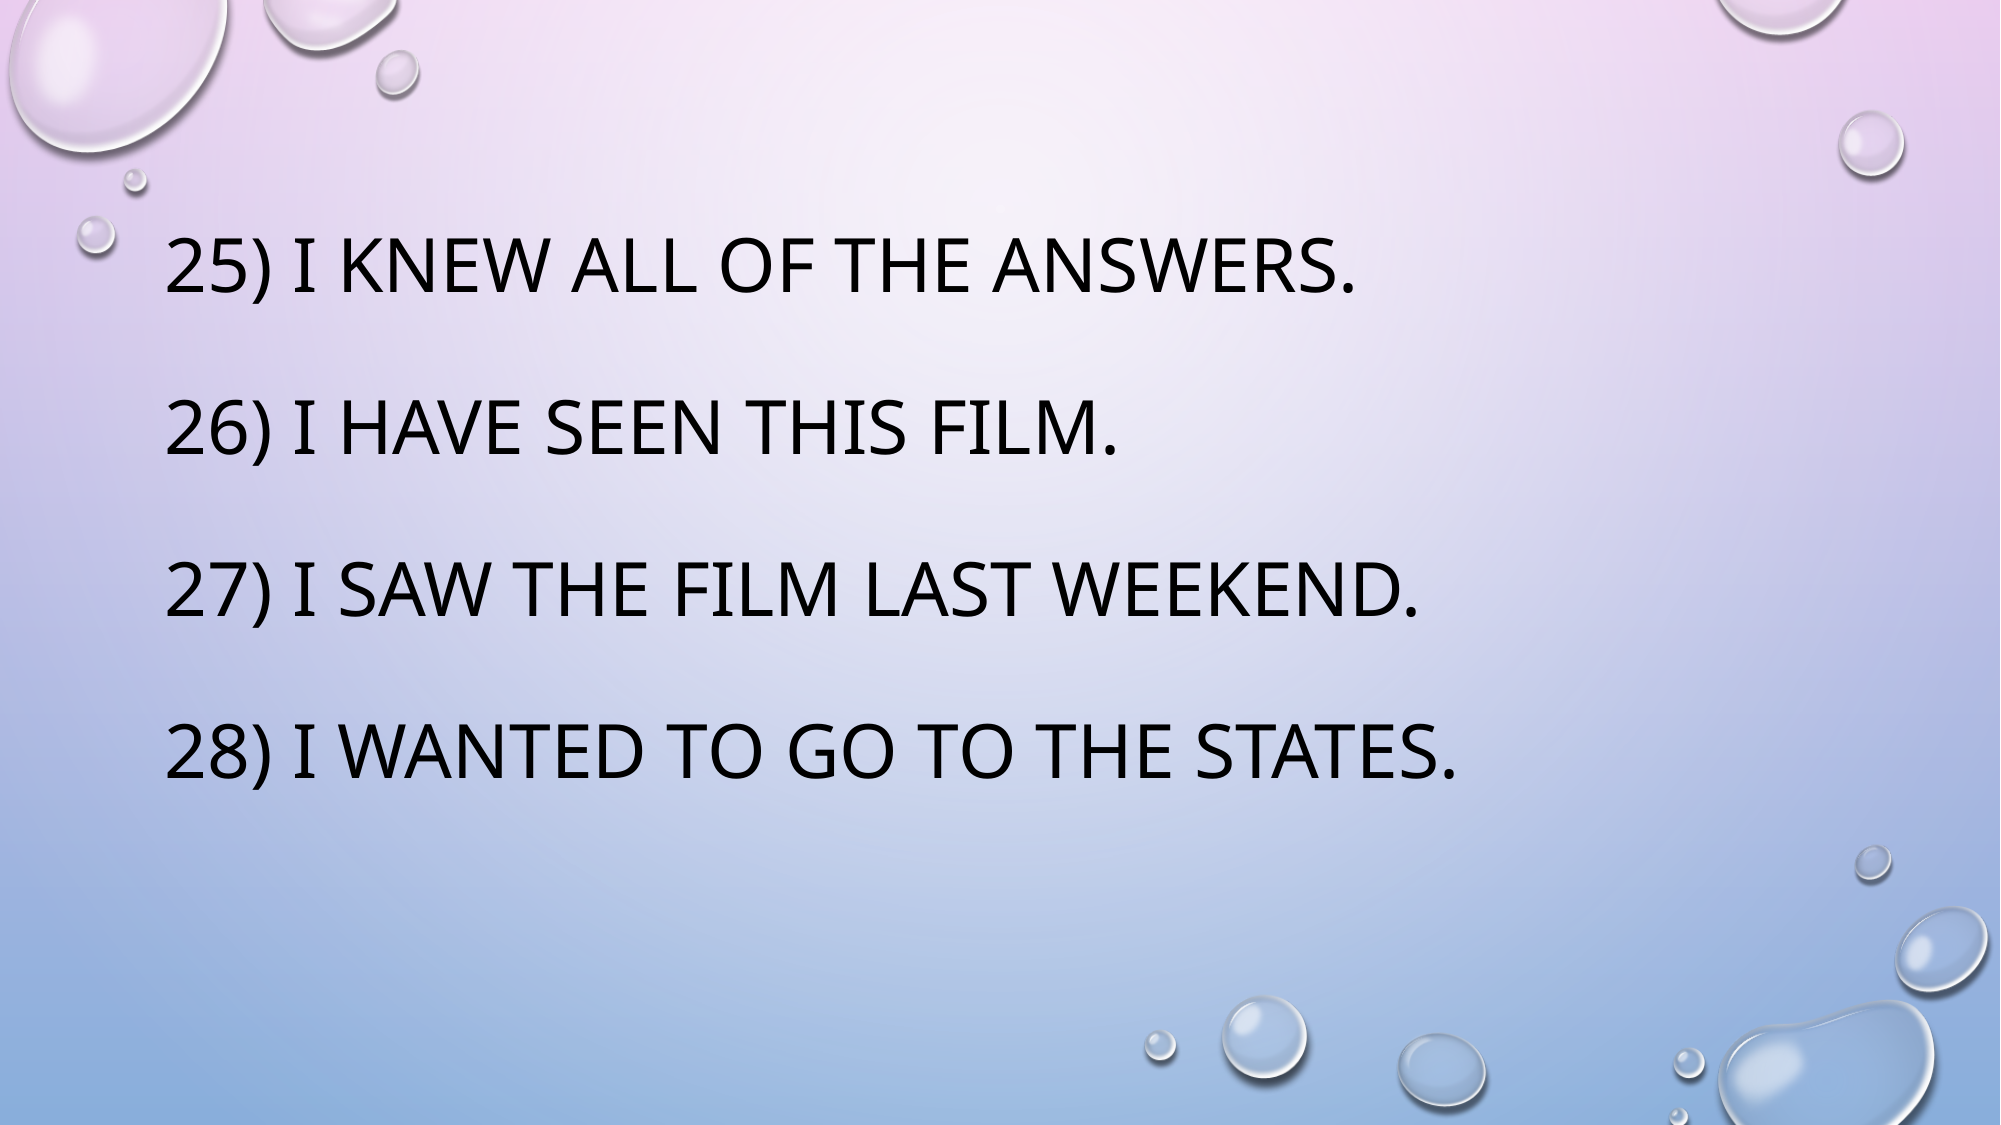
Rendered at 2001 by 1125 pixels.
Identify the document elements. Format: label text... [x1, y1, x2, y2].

picture [0, 0, 2000, 1125]
title 25) I knew all of the answers. 26) I have seen this film. 27) I saw the film last weekend. 28) I wanted to go to the states. [149, 101, 1851, 922]
